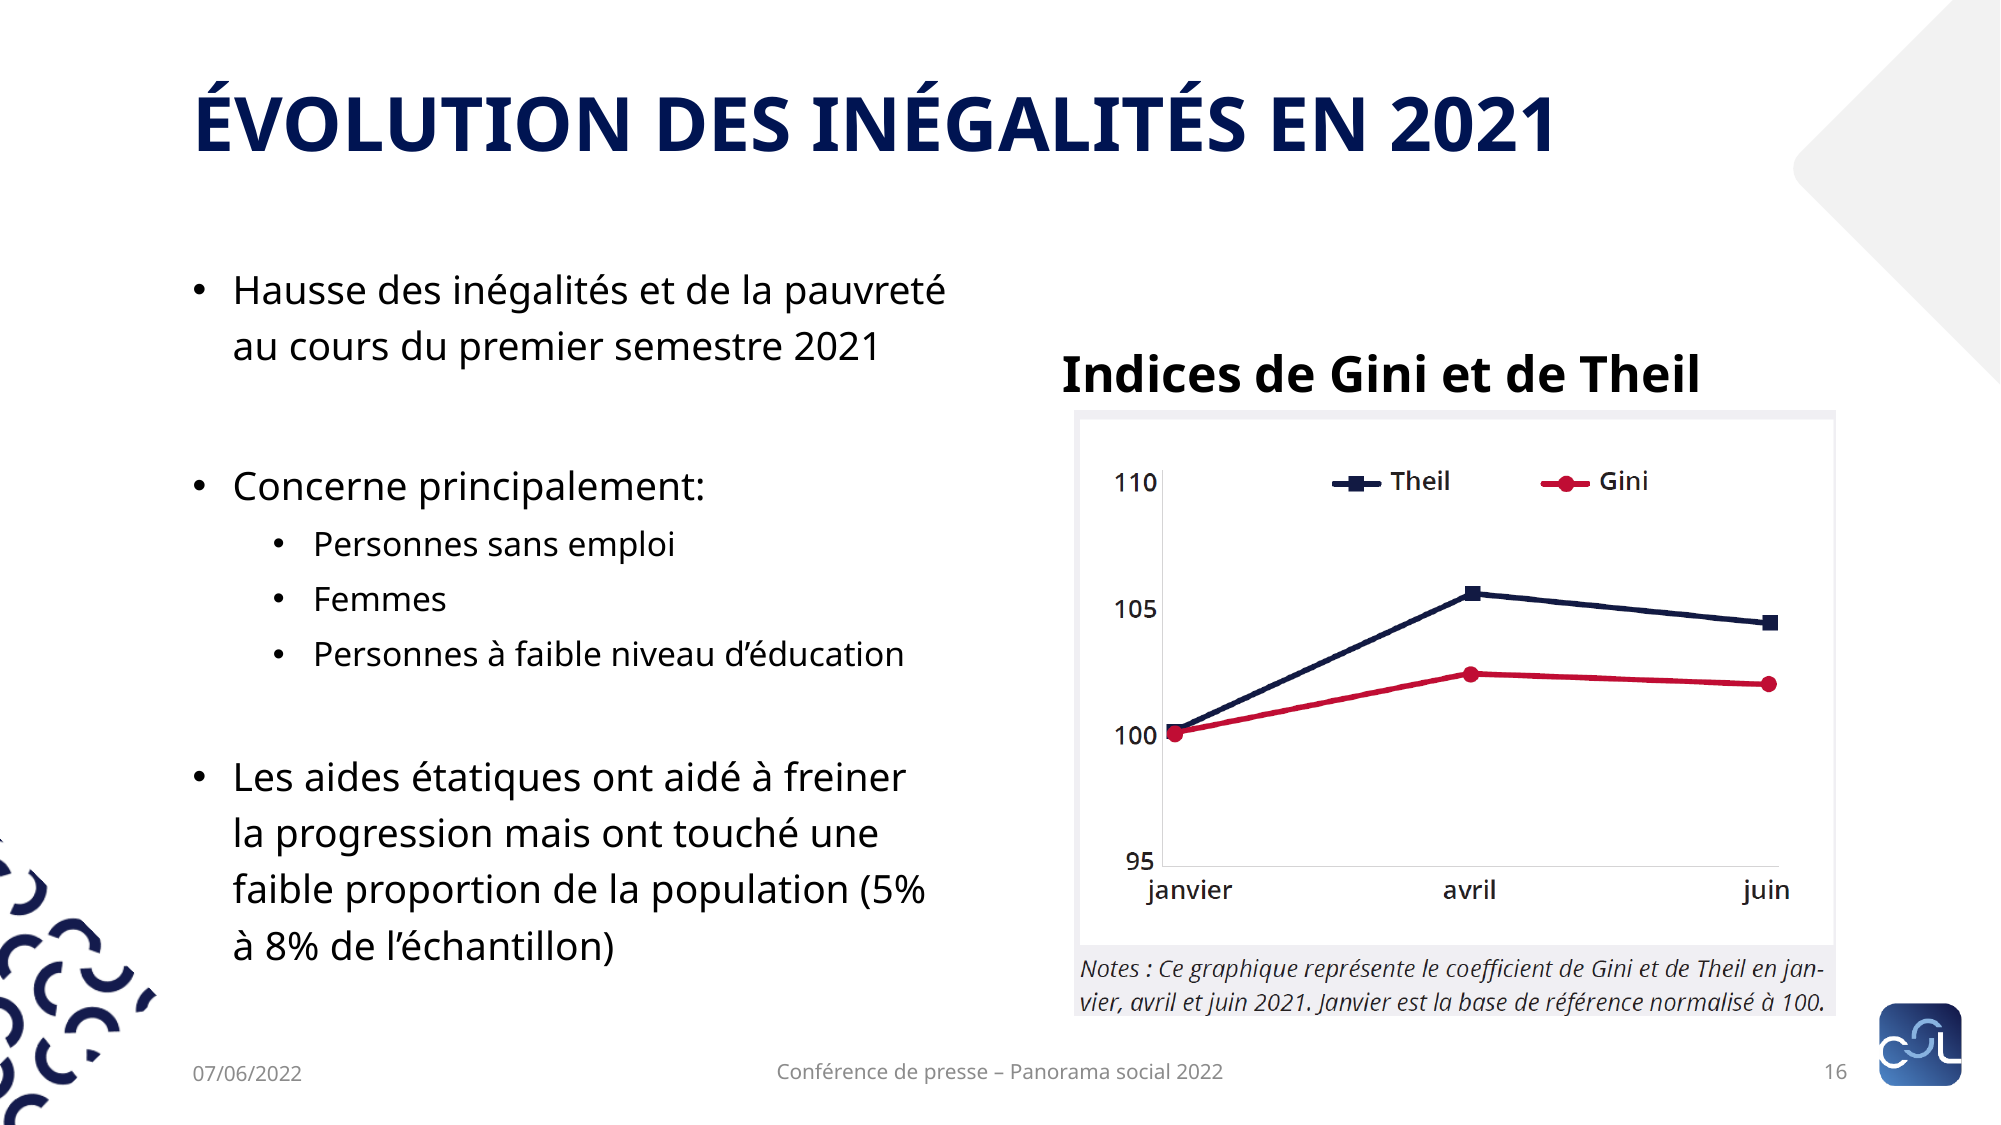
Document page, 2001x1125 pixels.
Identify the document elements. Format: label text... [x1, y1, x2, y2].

slide_number 16 [1412, 1042, 1863, 1103]
list Hausse des inégalités et de la pauvreté au cours du premier semestre 2021 Concerne principalement: Personnes sans emploi Femmes Personnes à faible niveau d’éducation Les aides étatiques ont aidé à freiner la progression mais ont touché une faible proportion de la population (5% à 8% de l’échantillon) [177, 248, 964, 1016]
picture [0, 841, 156, 1125]
title Évolution des inégalités en 2021 [177, 79, 1863, 249]
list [1074, 410, 1836, 1016]
footer Conférence de presse – Panorama social 2022 [662, 1042, 1338, 1103]
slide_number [177, 1042, 588, 1103]
picture [1879, 1003, 1964, 1086]
list Indices de Gini et de Theil [1047, 275, 1863, 411]
